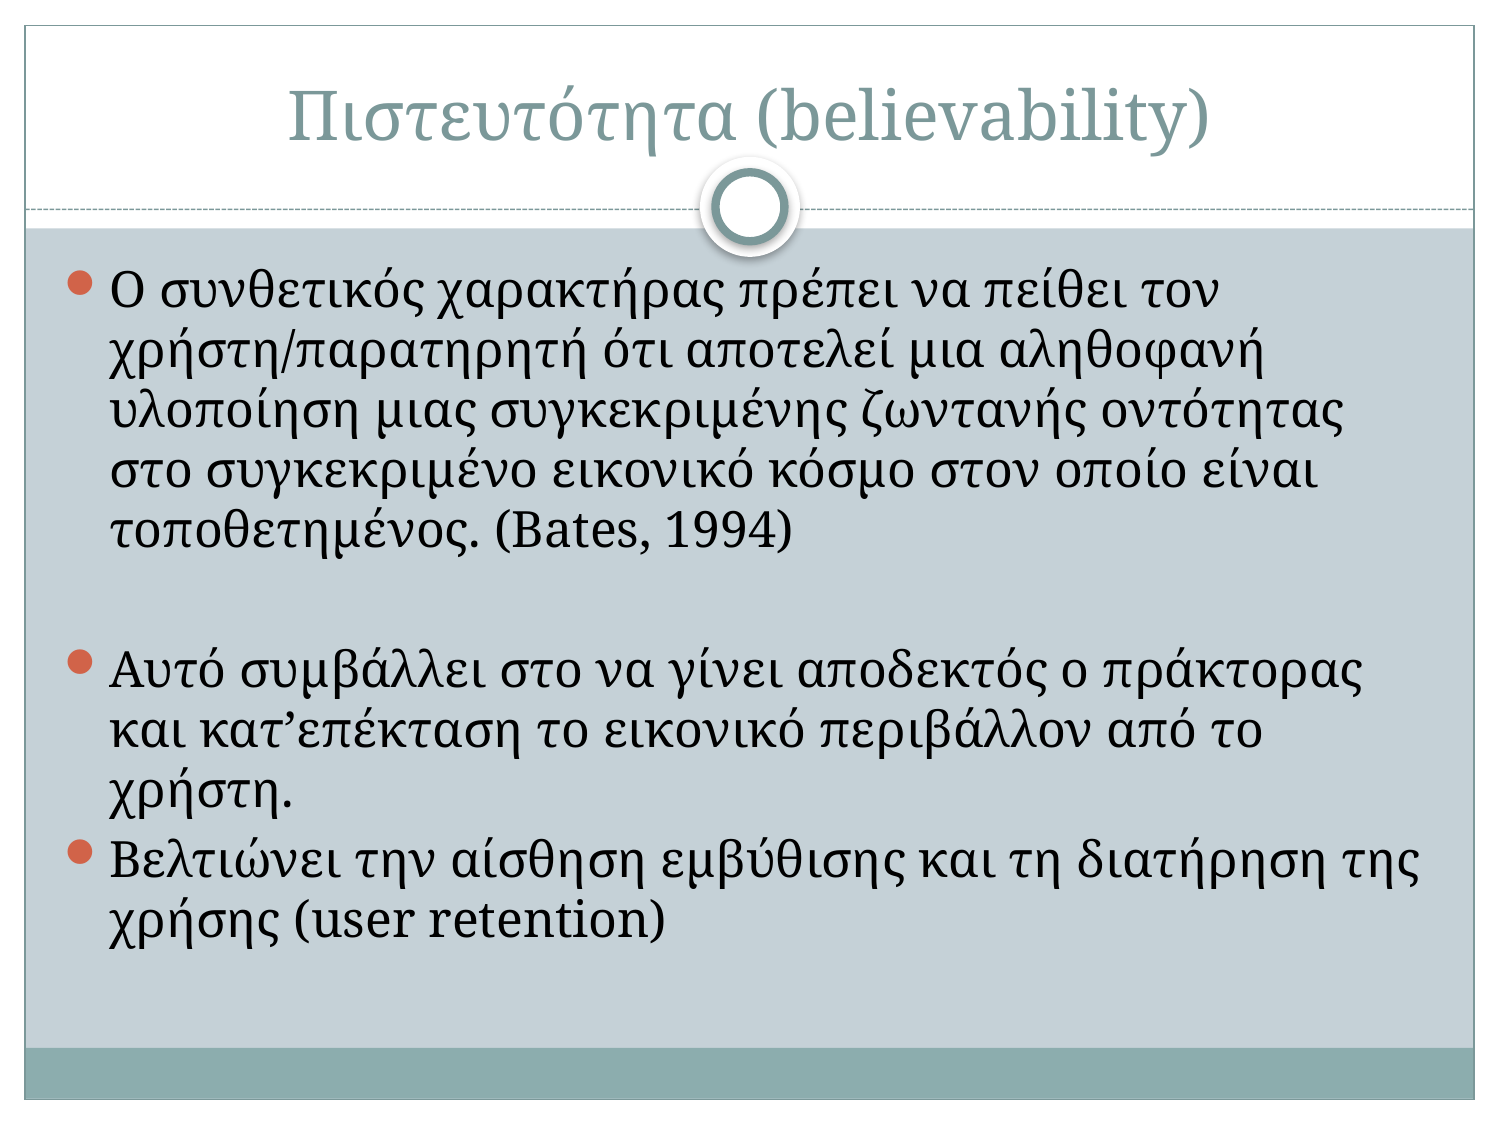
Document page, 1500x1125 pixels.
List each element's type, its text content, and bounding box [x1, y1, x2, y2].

title Πιστευτότητα (believability) [49, 37, 1450, 162]
list O συνθετικός χαρακτήρας πρέπει να πείθει τον χρήστη/παρατηρητή ότι αποτελεί μια αληθοφανή υλοποίηση μιας συγκεκριμένης ζωντανής οντότητας στο συγκεκριμένο εικονικό κόσμο στον οποίο είναι τοποθετημένος. (Bates, 1994) Αυτό συμβάλλει στο να γίνει αποδεκτός ο πράκτορας και κατ’επέκταση το εικονικό περιβάλλον από το χρήστη. Βελτιώνει την αίσθηση εμβύθισης και τη διατήρηση της χρήσης (user retention) [49, 250, 1445, 1001]
